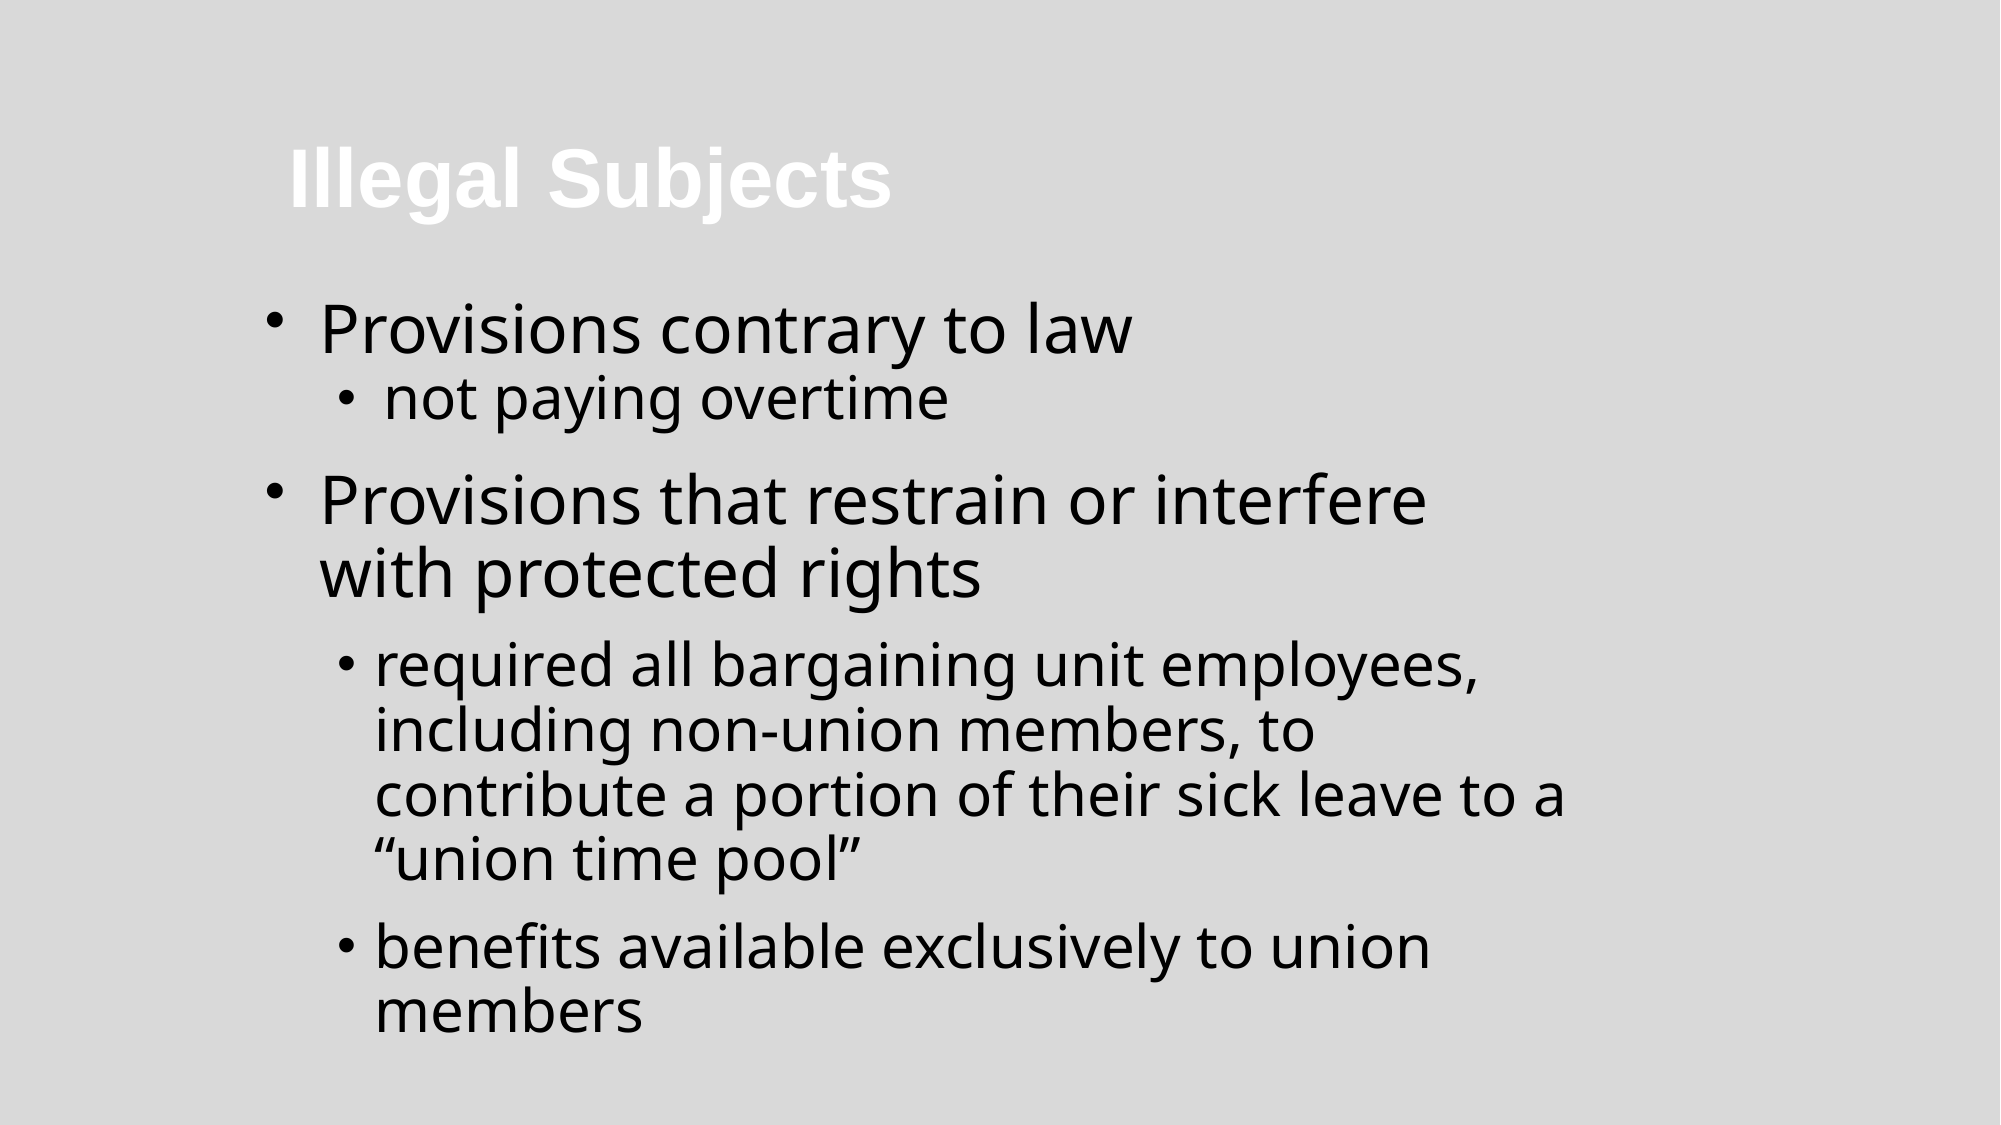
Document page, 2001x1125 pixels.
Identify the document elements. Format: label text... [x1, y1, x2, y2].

title Illegal Subjects [249, 93, 1544, 269]
list Provisions contrary to law not paying overtime Provisions that restrain or interfere with protected rights required all bargaining unit employees, including non-union members, to contribute a portion of their sick leave to a “union time pool” benefits available exclusively to union members [249, 287, 1588, 1060]
